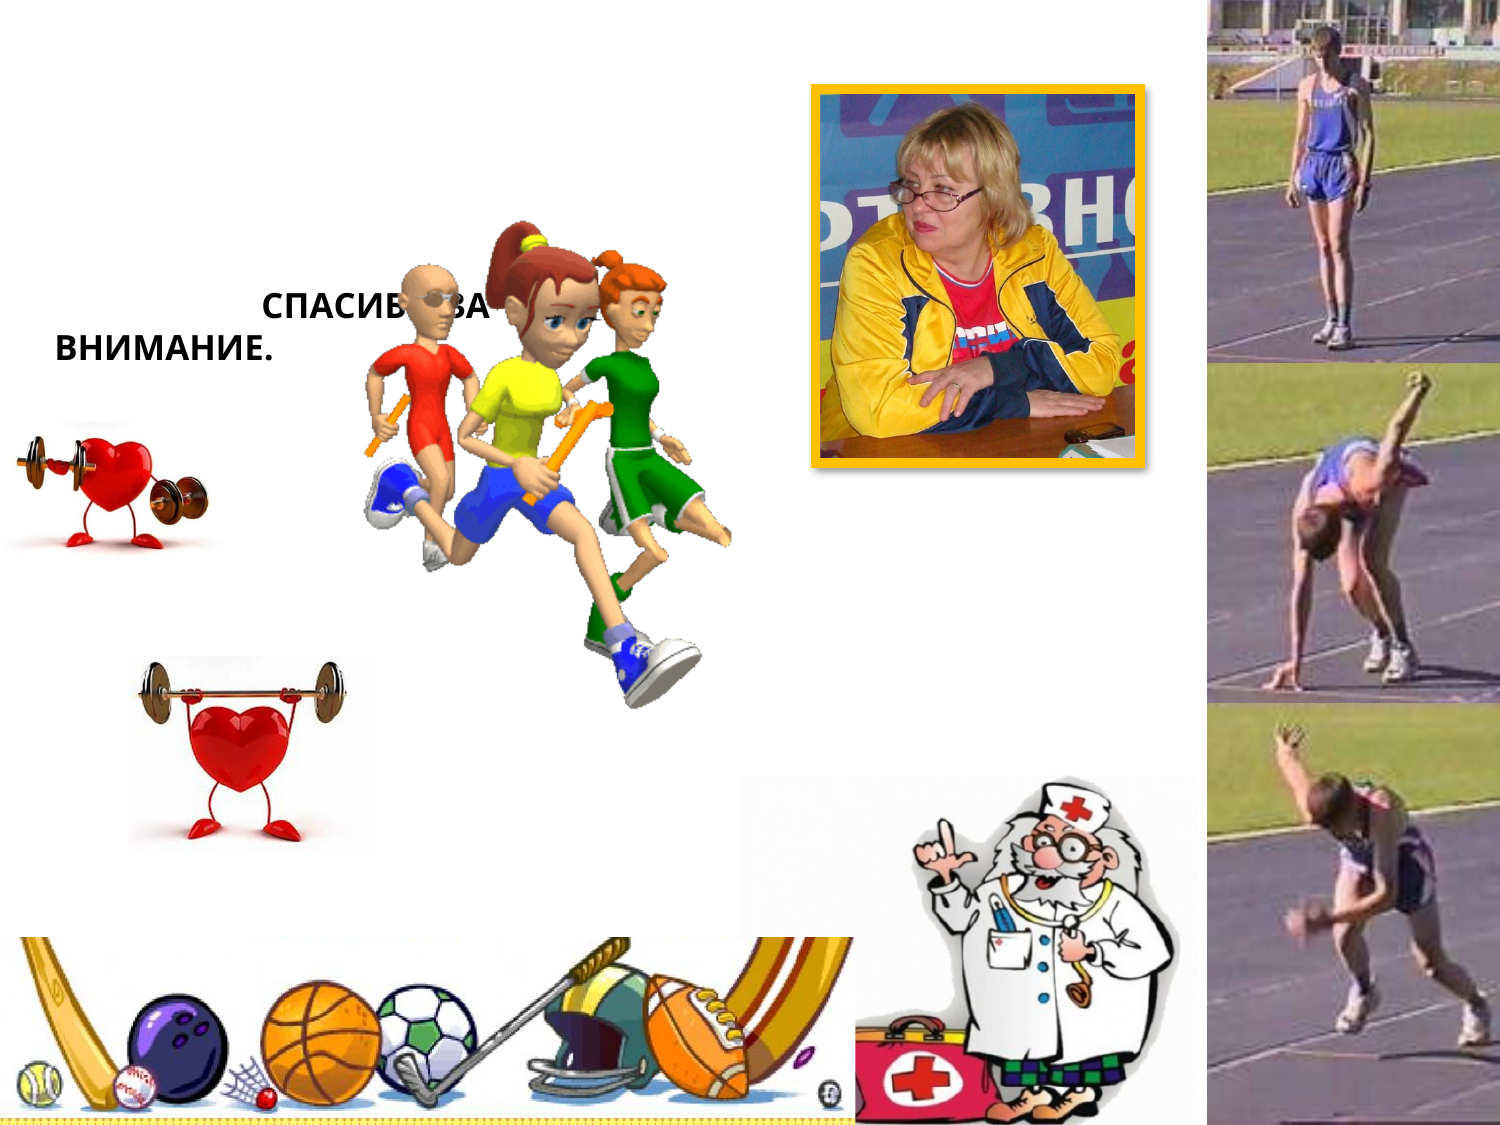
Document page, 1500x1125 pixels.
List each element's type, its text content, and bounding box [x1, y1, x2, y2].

title Спасибо за внимание. [46, 281, 310, 504]
picture [0, 774, 1199, 1125]
picture [128, 655, 376, 852]
picture [315, 93, 1136, 739]
picture [1206, 0, 1500, 1125]
picture [0, 421, 227, 568]
